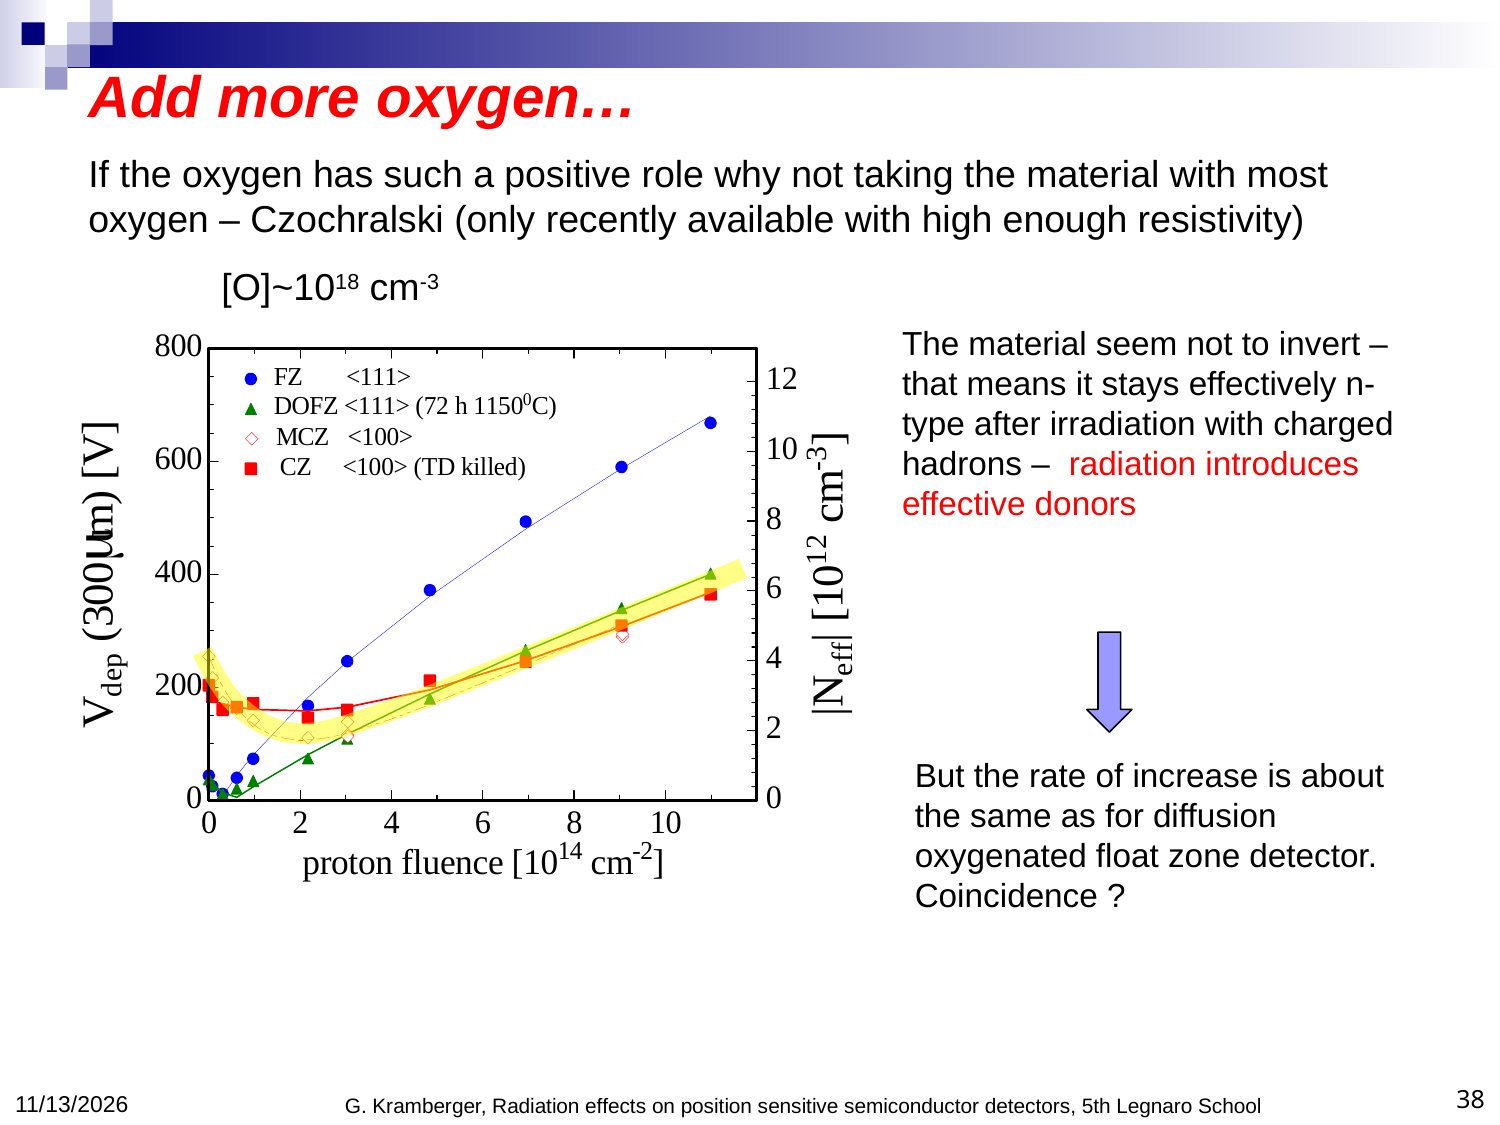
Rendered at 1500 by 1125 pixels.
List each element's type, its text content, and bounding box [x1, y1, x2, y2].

text_box The material seem not to invert – that means it stays effectively n-type after irradiation with charged hadrons – radiation introduces effective donors [887, 315, 1413, 530]
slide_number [0, 1070, 182, 1125]
title Add more oxygen… [73, 49, 1424, 138]
list If the oxygen has such a positive role why not taking the material with most oxygen – Czochralski (only recently available with high enough resistivity) [73, 142, 1424, 269]
text_box [O]~1018 cm-3 [206, 255, 454, 310]
text_box But the rate of increase is about the same as for diffusion oxygenated float zone detector. Coincidence ? [900, 747, 1450, 922]
text_box [1086, 632, 1133, 733]
slide_number 38 [1424, 1070, 1500, 1125]
picture [73, 311, 873, 888]
footer G. Kramberger, Radiation effects on position sensitive semiconductor detectors, 5th Legnaro School [182, 1070, 1424, 1125]
